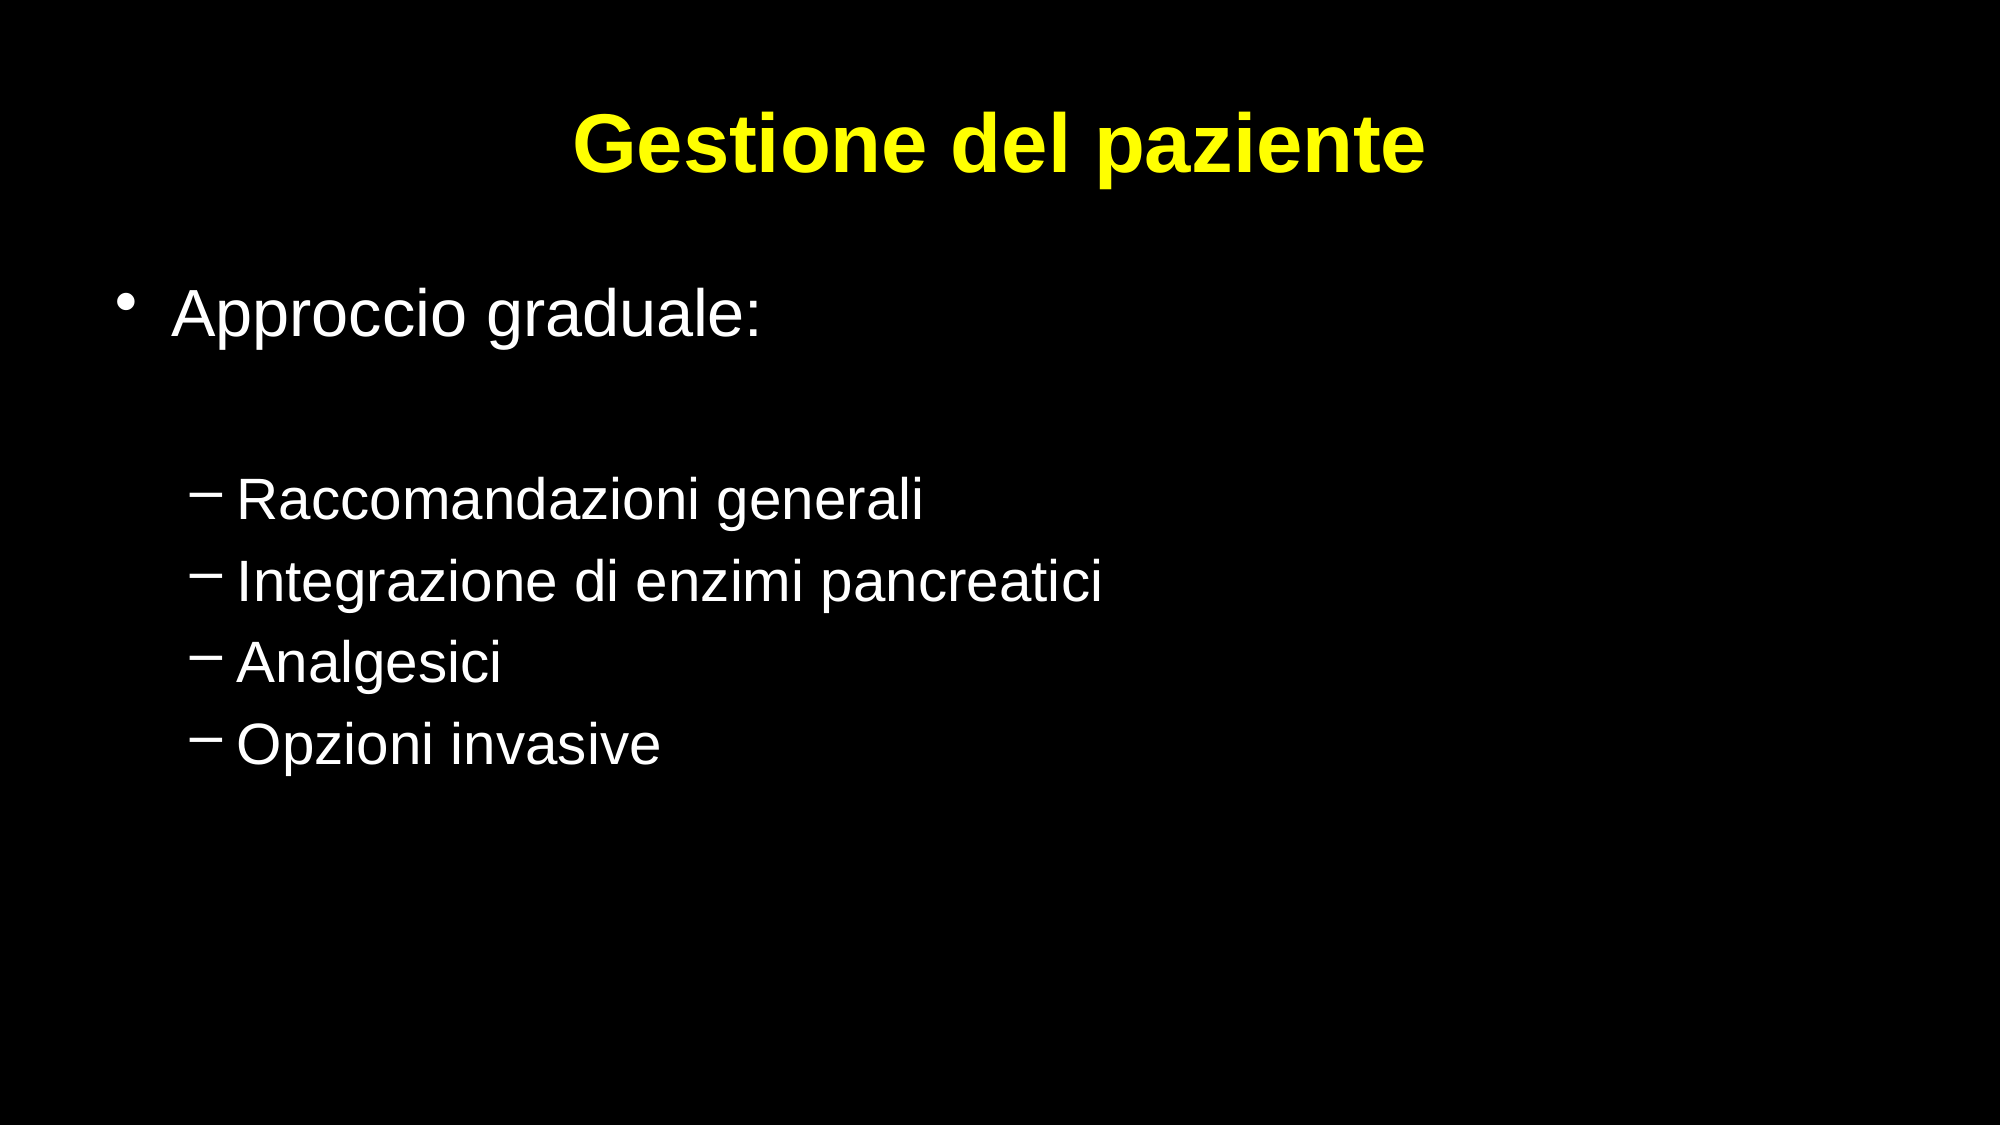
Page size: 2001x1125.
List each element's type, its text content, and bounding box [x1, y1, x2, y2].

title Gestione del paziente [99, 45, 1900, 233]
list Approccio graduale: Raccomandazioni generali Integrazione di enzimi pancreatici Analgesici Opzioni invasive [99, 262, 1900, 1005]
